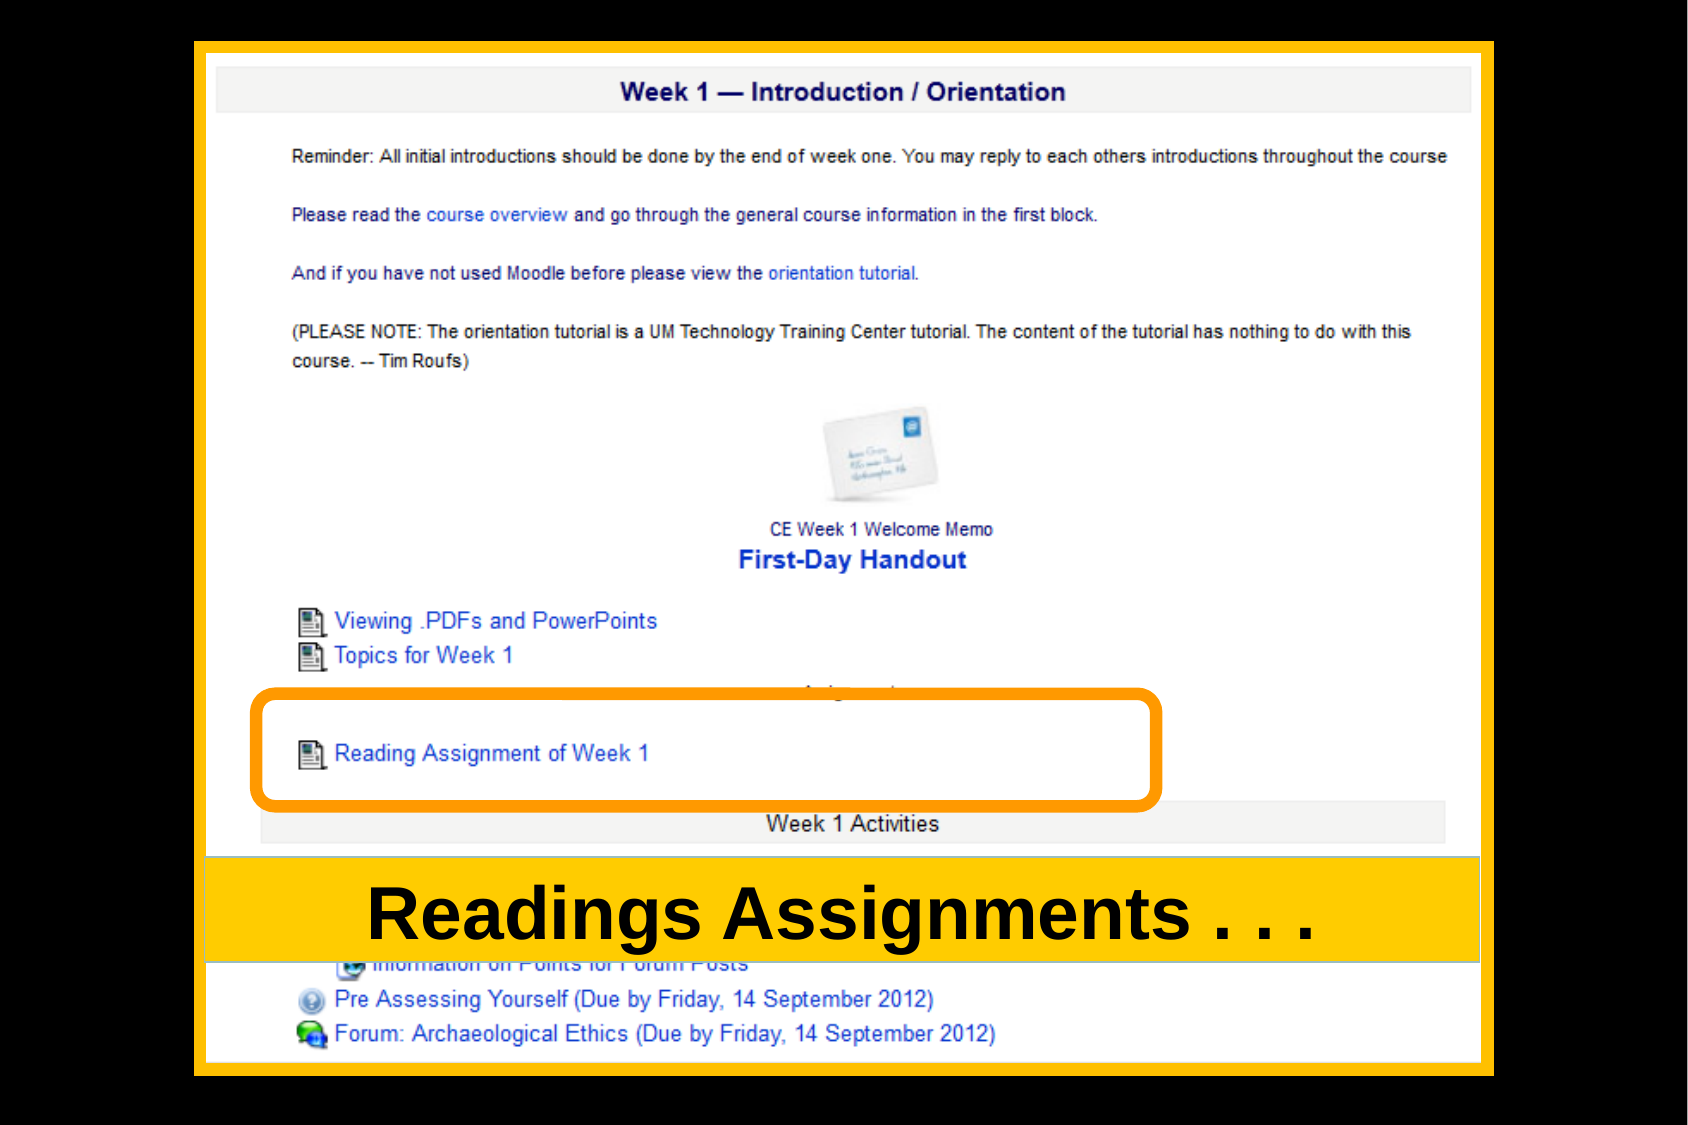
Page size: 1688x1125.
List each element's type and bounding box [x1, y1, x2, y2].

picture [205, 52, 1482, 1064]
